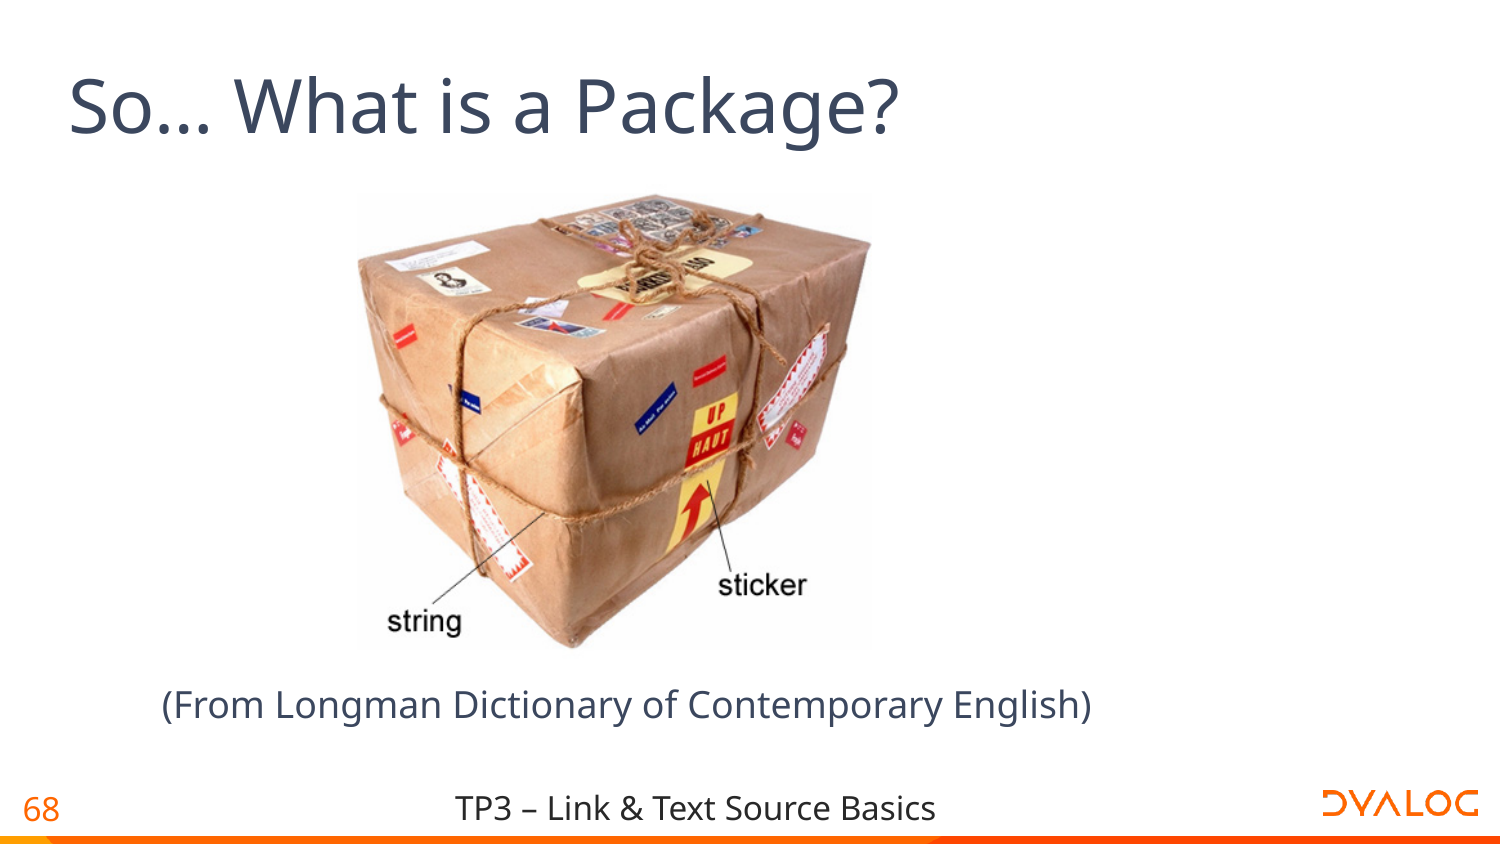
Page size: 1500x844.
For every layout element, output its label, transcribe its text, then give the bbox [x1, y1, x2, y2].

picture [0, 836, 1500, 844]
picture [1323, 790, 1478, 816]
picture [357, 164, 872, 680]
title So… What is a Package? [53, 43, 1203, 157]
text_box (From Longman Dictionary of Contemporary English) [147, 673, 1108, 734]
